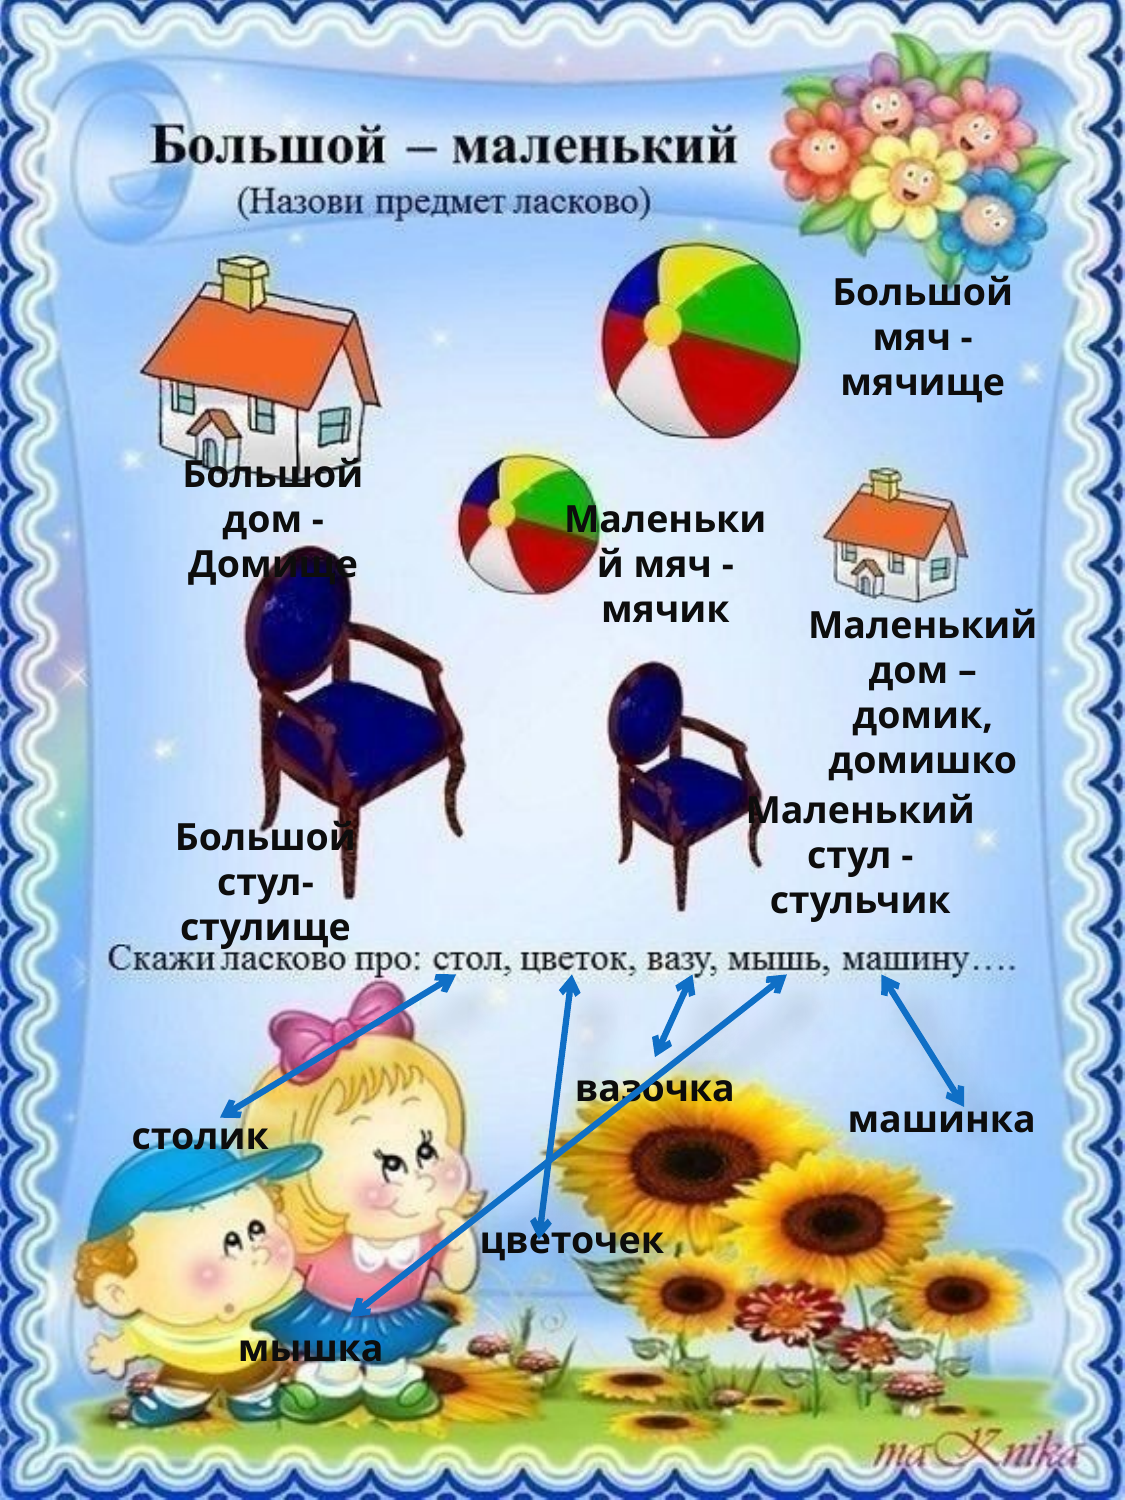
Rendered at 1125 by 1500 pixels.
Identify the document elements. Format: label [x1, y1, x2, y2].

text_box [881, 974, 965, 1108]
text_box [349, 974, 788, 1318]
picture [0, 0, 1125, 1500]
text_box [219, 974, 349, 1118]
